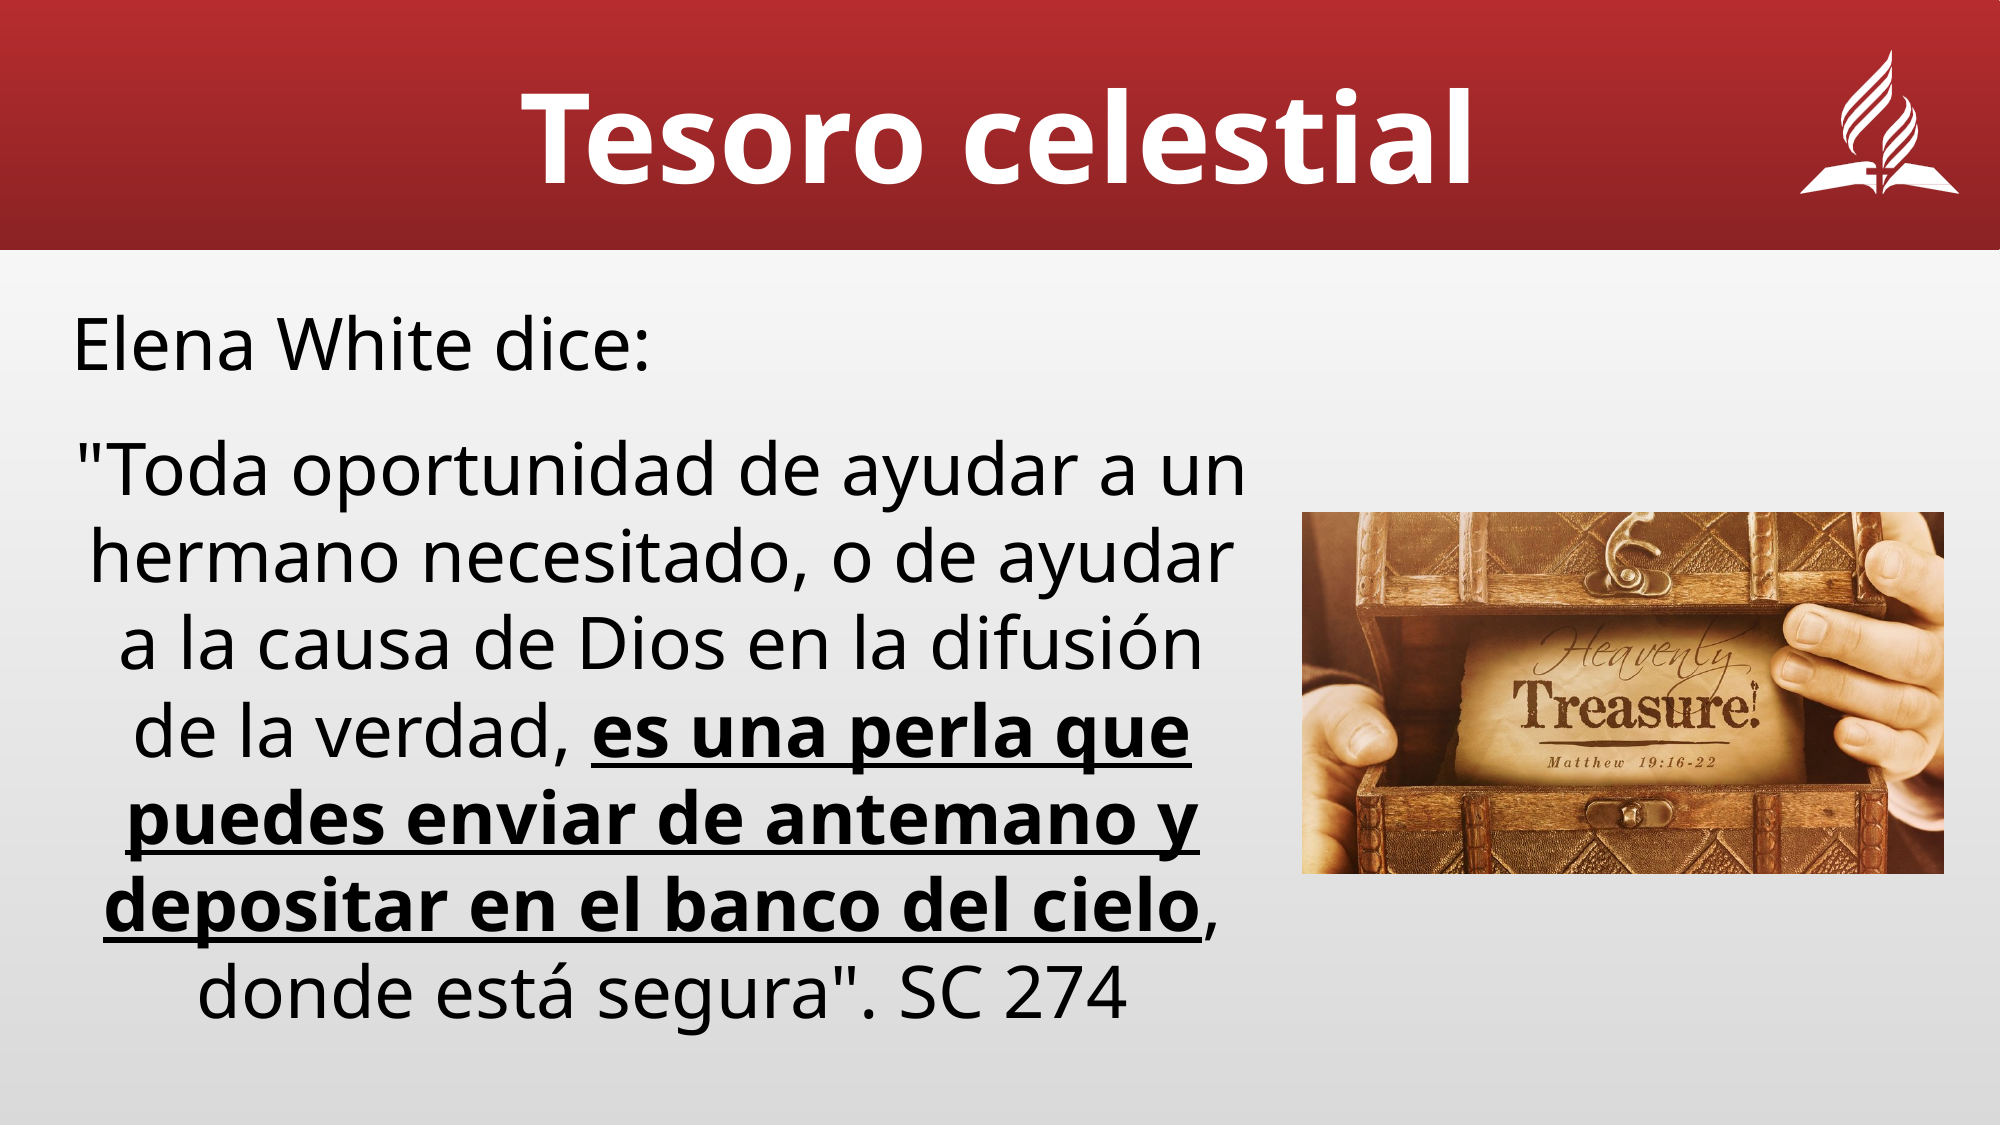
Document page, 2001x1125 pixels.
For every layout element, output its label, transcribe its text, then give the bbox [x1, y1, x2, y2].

picture [1799, 50, 1960, 194]
list Elena White dice: "Toda oportunidad de ayudar a un hermano necesitado, o de ayudar a la causa de Dios en la difusión de la verdad, es una perla que puedes enviar de antemano y depositar en el banco del cielo, donde está segura". SC 274 [56, 300, 1269, 1112]
picture [1302, 512, 1944, 874]
title Tesoro celestial [174, 34, 1825, 252]
